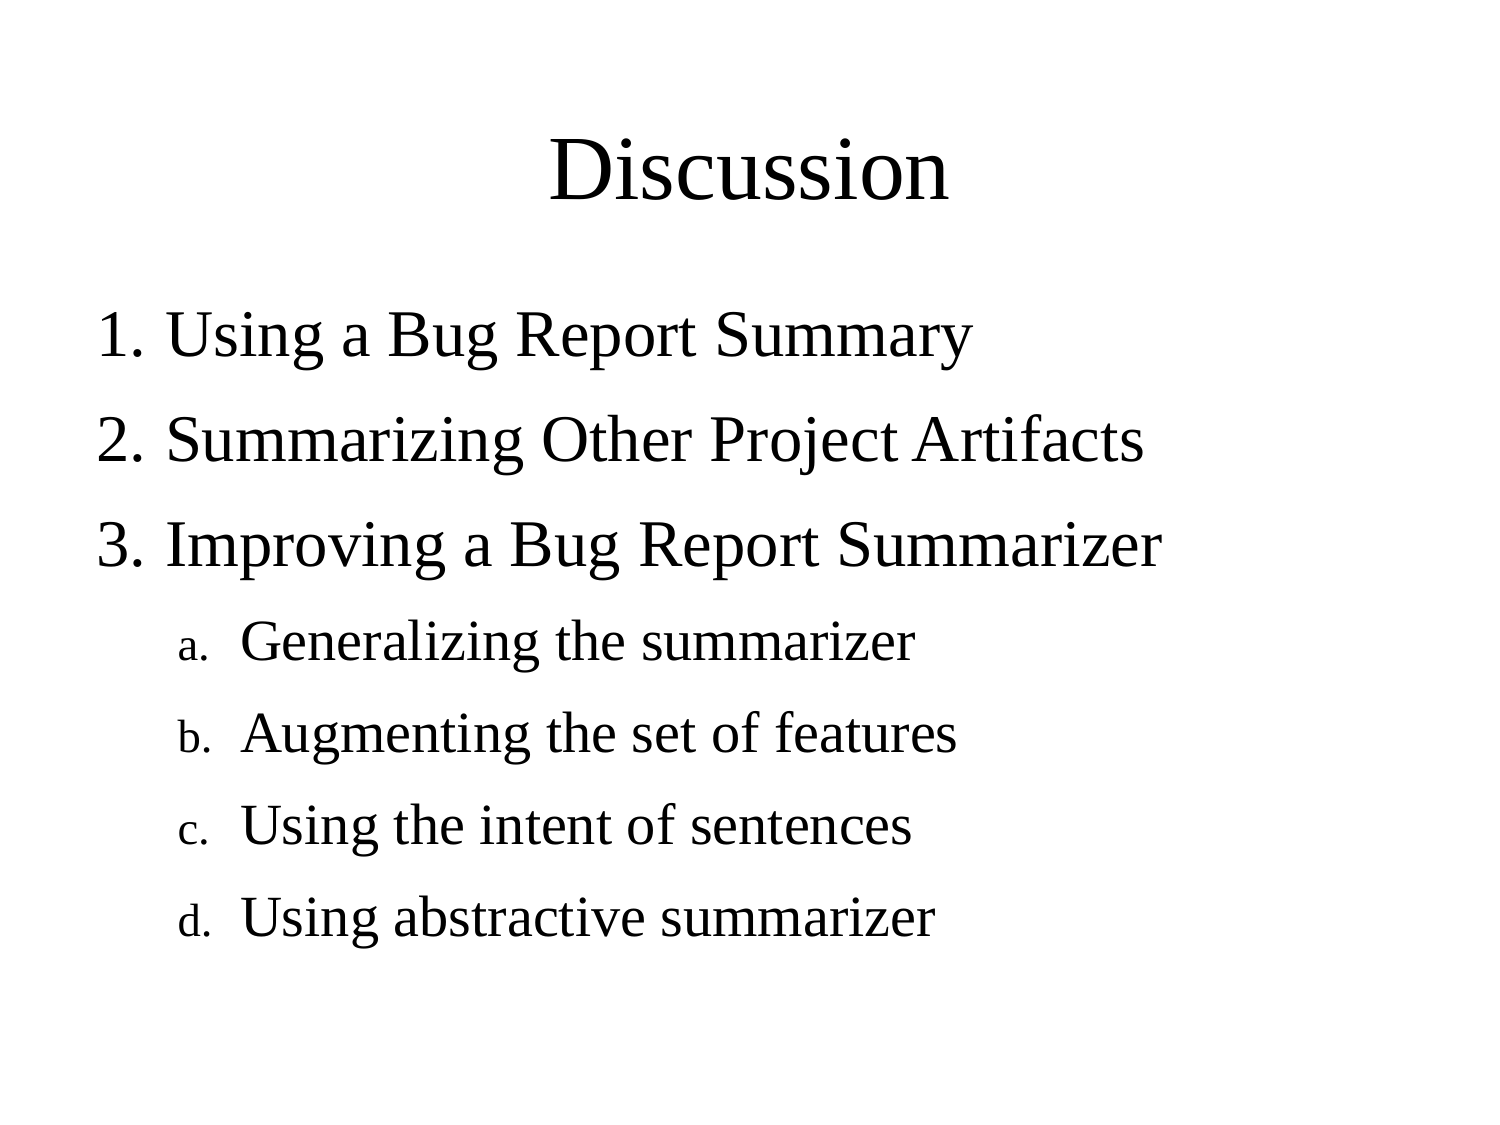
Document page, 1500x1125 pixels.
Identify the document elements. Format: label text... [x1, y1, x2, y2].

title Discussion [75, 45, 1425, 233]
list Using a Bug Report Summary Summarizing Other Project Artifacts Improving a Bug Report Summarizer Generalizing the summarizer Augmenting the set of features Using the intent of sentences Using abstractive summarizer [75, 262, 1425, 1078]
